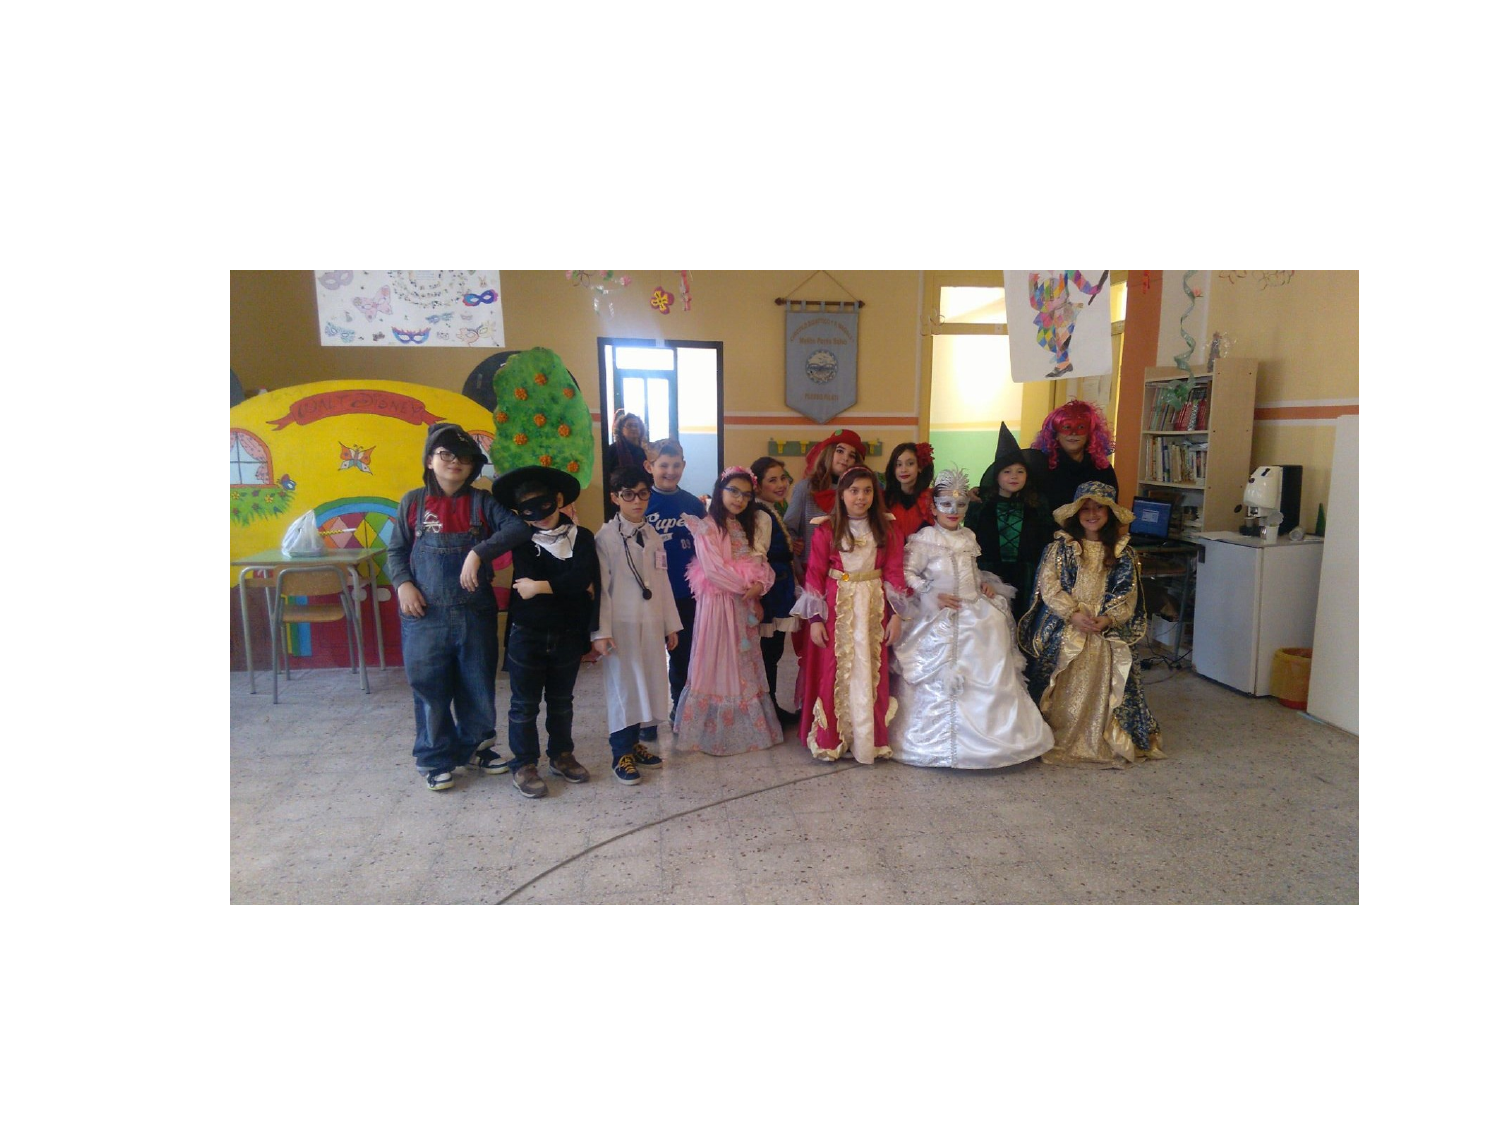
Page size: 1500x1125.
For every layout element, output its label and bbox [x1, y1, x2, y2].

picture [229, 269, 1360, 906]
